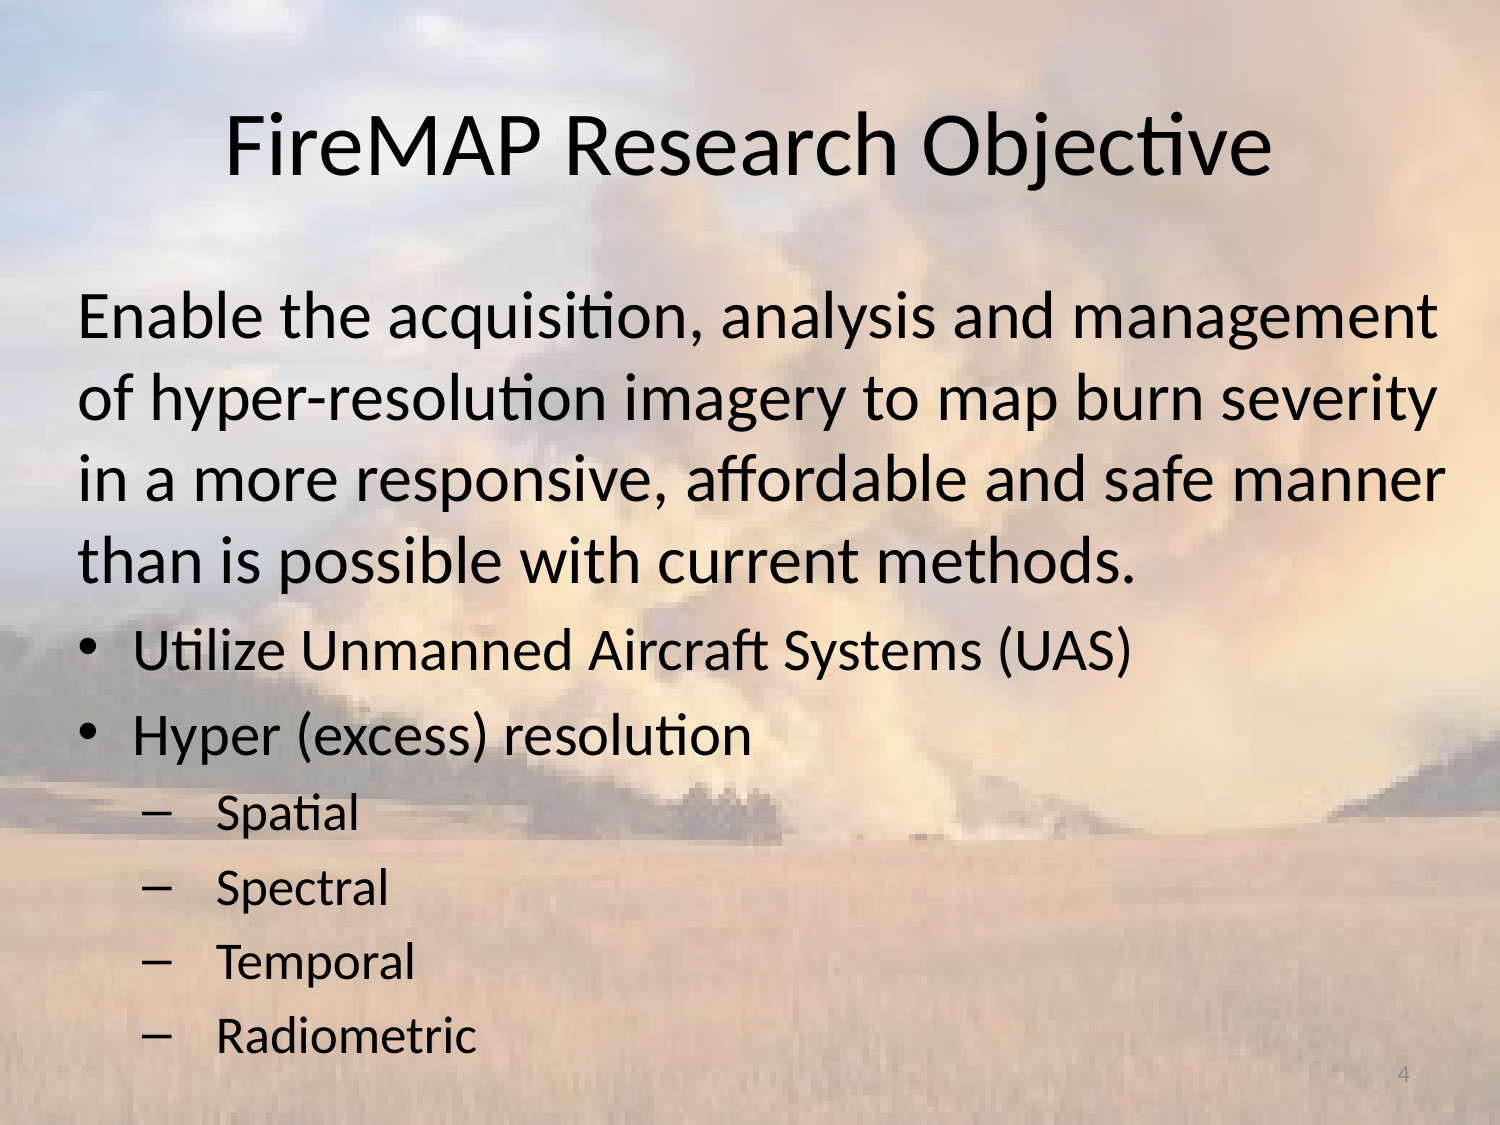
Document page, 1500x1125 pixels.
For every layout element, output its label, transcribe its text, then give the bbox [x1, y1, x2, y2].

list Enable the acquisition, analysis and management of hyper-resolution imagery to map burn severity in a more responsive, affordable and safe manner than is possible with current methods. Utilize Unmanned Aircraft Systems (UAS) Hyper (excess) resolution Spatial Spectral Temporal Radiometric [62, 262, 1488, 1125]
slide_number 4 [1074, 1042, 1425, 1103]
title FireMAP Research Objective [37, 45, 1463, 233]
